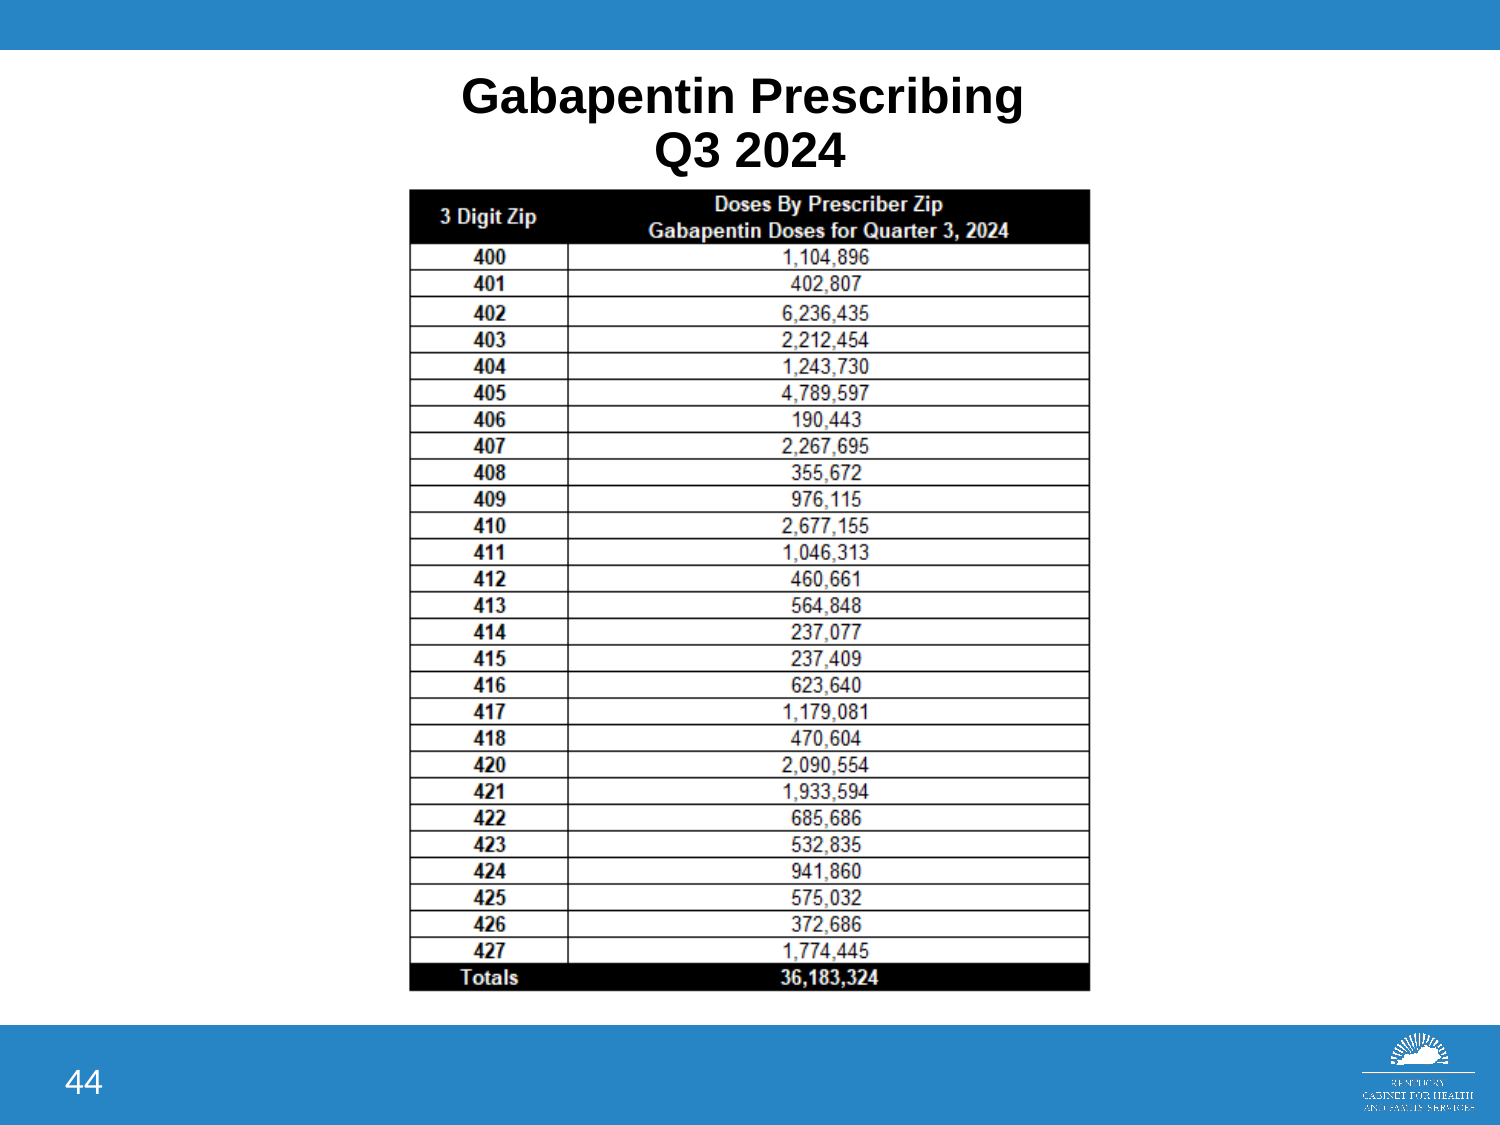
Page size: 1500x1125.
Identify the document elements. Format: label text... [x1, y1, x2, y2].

picture [1362, 1033, 1475, 1111]
picture [404, 185, 1096, 996]
text_box Gabapentin Prescribing Q3 2024 [0, 52, 1500, 186]
slide_number 44 [50, 1050, 400, 1110]
